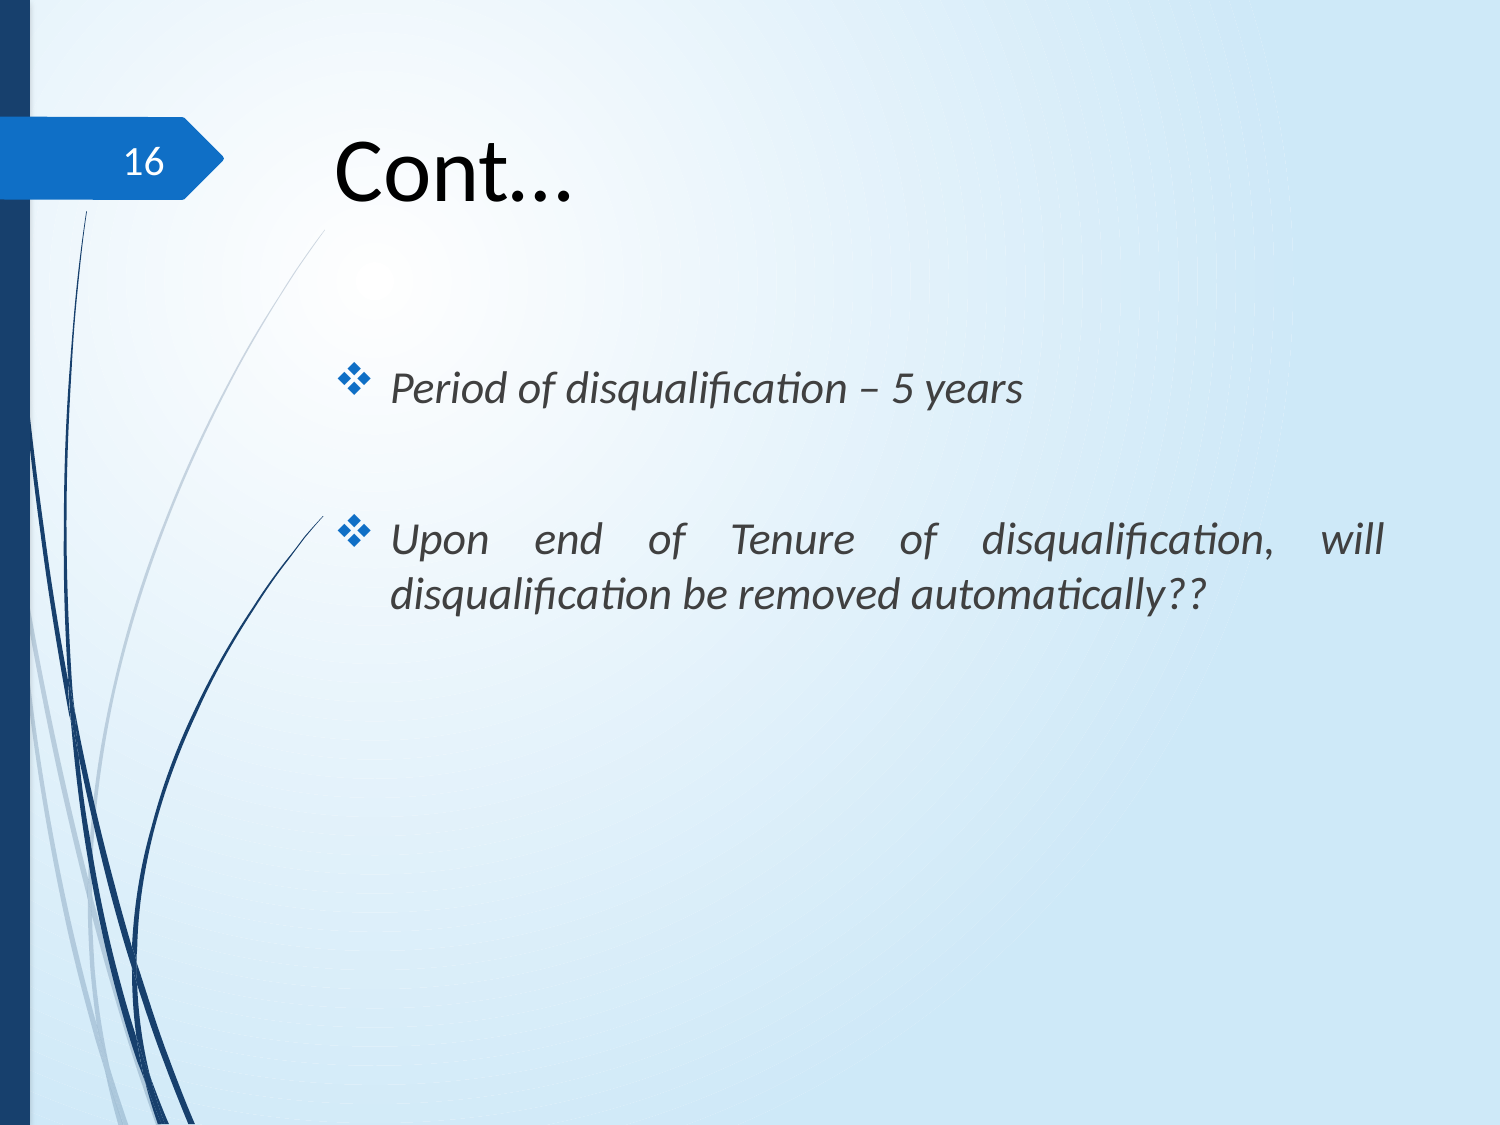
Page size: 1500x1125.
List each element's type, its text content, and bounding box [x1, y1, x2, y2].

list Period of disqualification – 5 years Upon end of Tenure of disqualification, will disqualification be removed automatically?? [318, 350, 1400, 970]
title Cont… [319, 102, 1400, 313]
slide_number 16 [83, 129, 180, 190]
